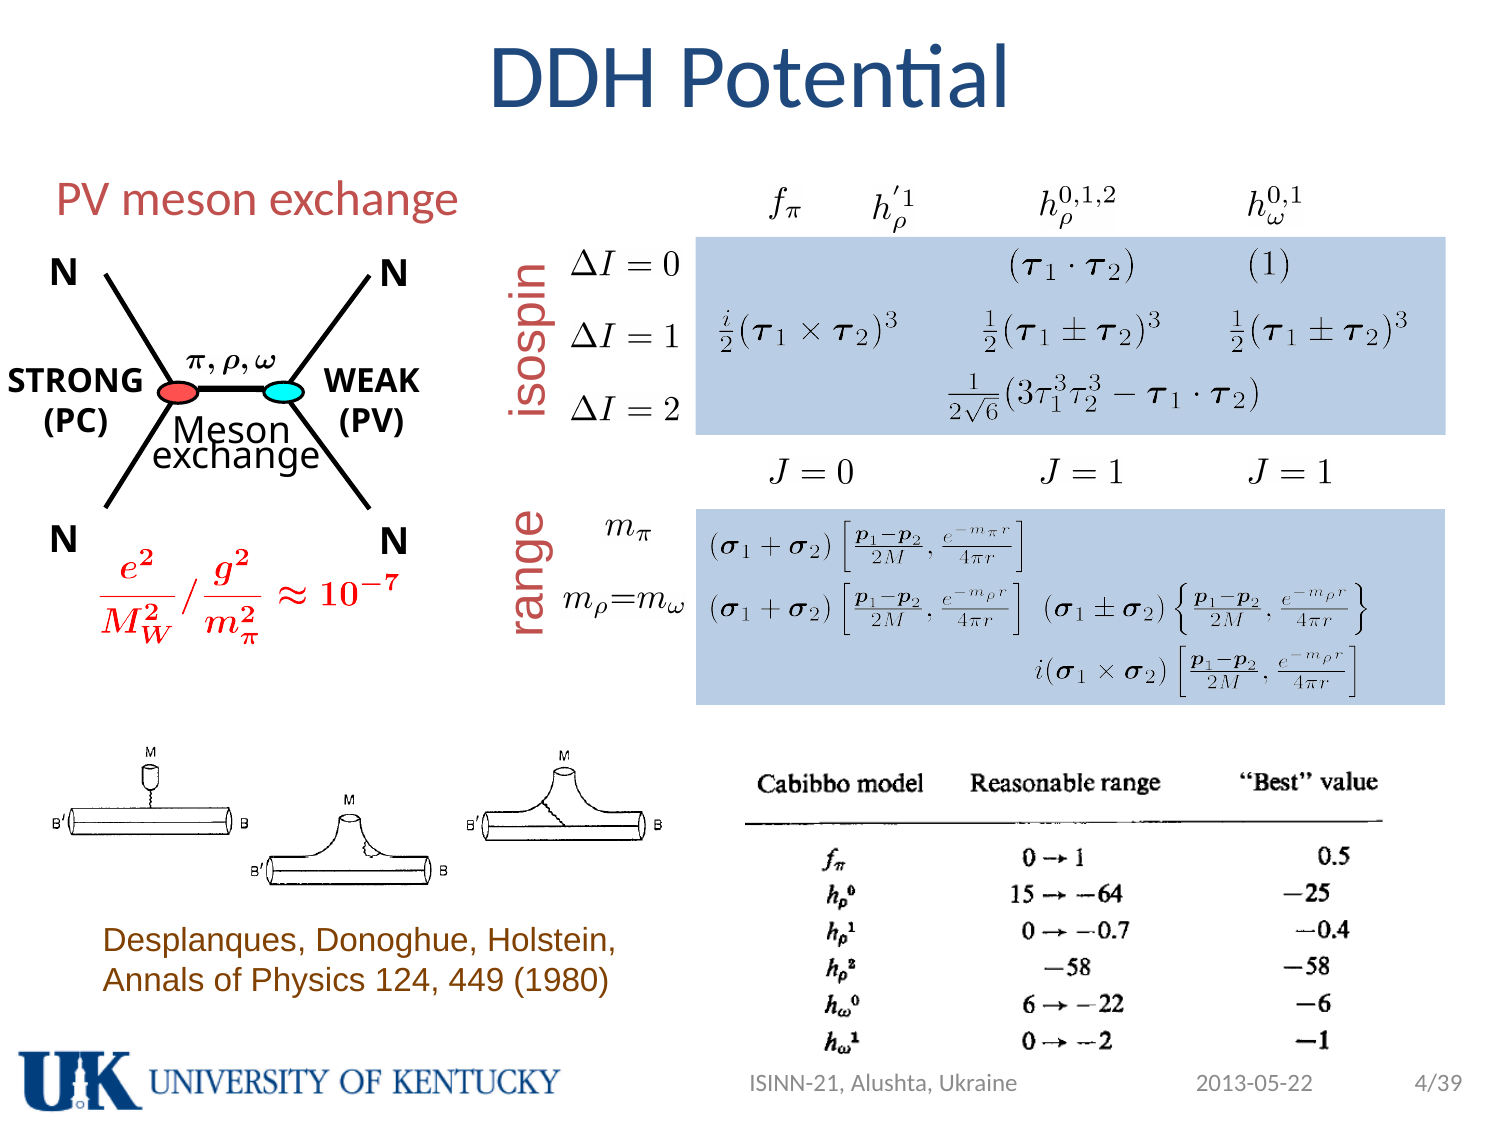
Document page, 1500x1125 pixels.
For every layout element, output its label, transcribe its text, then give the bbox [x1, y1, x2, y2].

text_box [5, 240, 425, 648]
picture [12, 1047, 568, 1115]
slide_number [1180, 1070, 1341, 1112]
title DDH Potential [0, 0, 1500, 143]
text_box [485, 184, 1447, 706]
text_box PV meson exchange [41, 158, 475, 234]
picture [49, 743, 449, 892]
text_box Desplanques, Donoghue, Holstein, Annals of Physics 124, 449 (1980) [87, 911, 642, 1006]
slide_number 4/39 [1365, 1051, 1478, 1112]
picture [744, 762, 1383, 1062]
footer ISINN-21, Alushta, Ukraine [603, 1051, 1165, 1112]
picture [465, 748, 664, 842]
